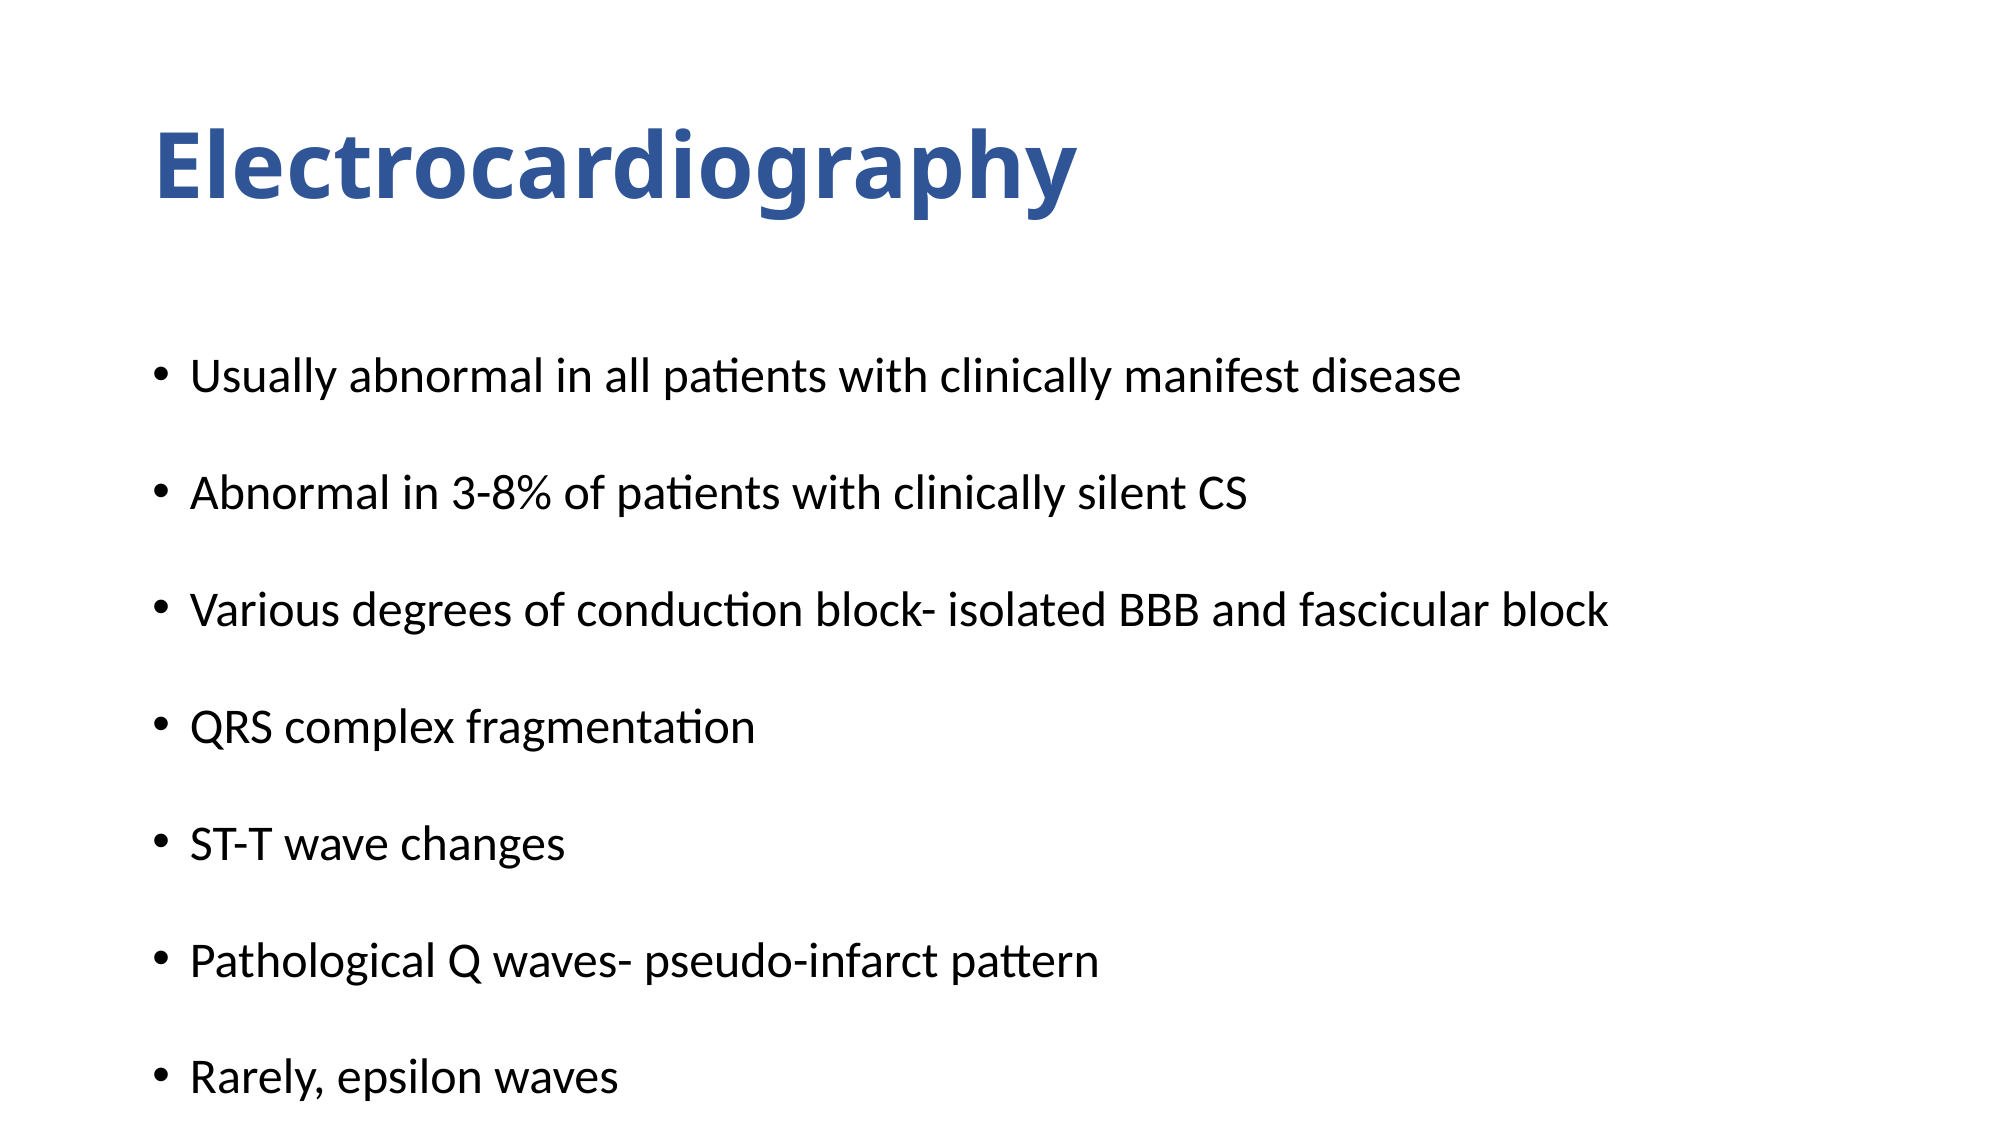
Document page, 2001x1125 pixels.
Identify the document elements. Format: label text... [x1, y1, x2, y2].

title Electrocardiography [137, 59, 1863, 278]
list Usually abnormal in all patients with clinically manifest disease Abnormal in 3-8% of patients with clinically silent CS Various degrees of conduction block- isolated BBB and fascicular block QRS complex fragmentation ST-T wave changes Pathological Q waves- pseudo-infarct pattern Rarely, epsilon waves [137, 299, 1863, 1014]
